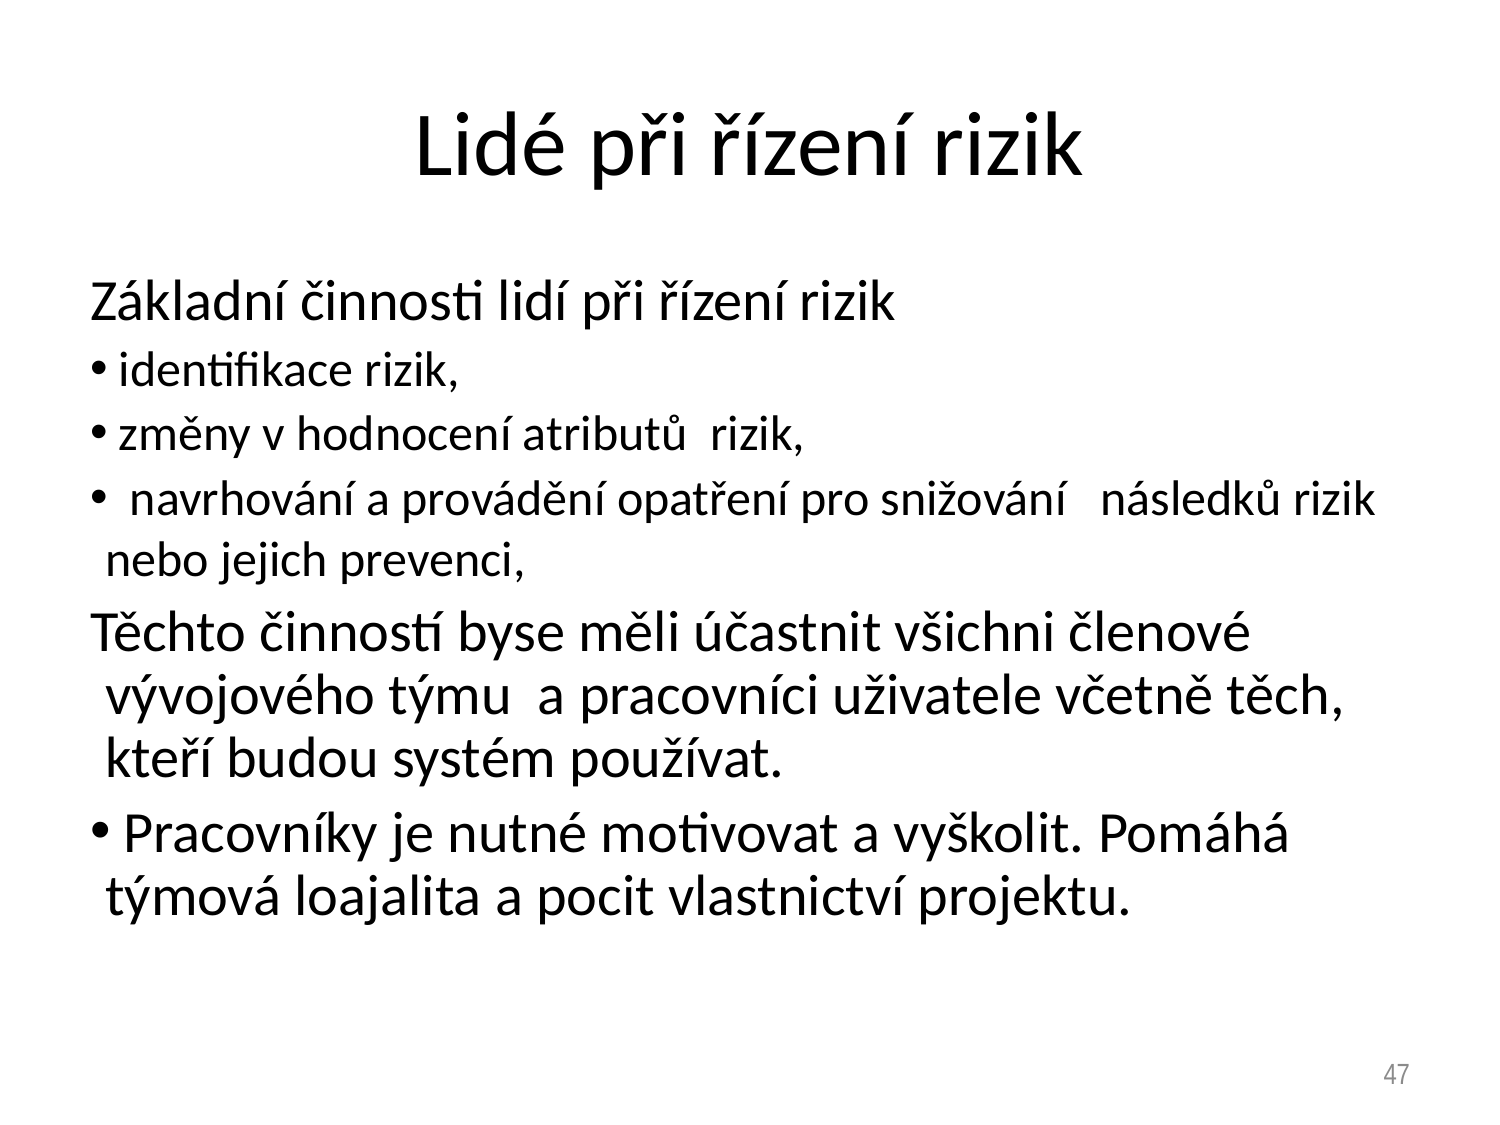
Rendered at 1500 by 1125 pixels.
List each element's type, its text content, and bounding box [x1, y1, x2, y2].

list Základní činnosti lidí při řízení rizik identifikace rizik, změny v hodnocení atributů rizik, navrhování a provádění opatření pro snižování následků rizik nebo jejich prevenci, Těchto činností byse měli účastnit všichni členové vývojového týmu a pracovníci uživatele včetně těch, kteří budou systém používat. Pracovníky je nutné motivovat a vyškolit. Pomáhá týmová loajalita a pocit vlastnictví projektu. [75, 262, 1425, 1005]
slide_number 47 [1074, 1042, 1425, 1103]
title Lidé při řízení rizik [75, 45, 1425, 233]
